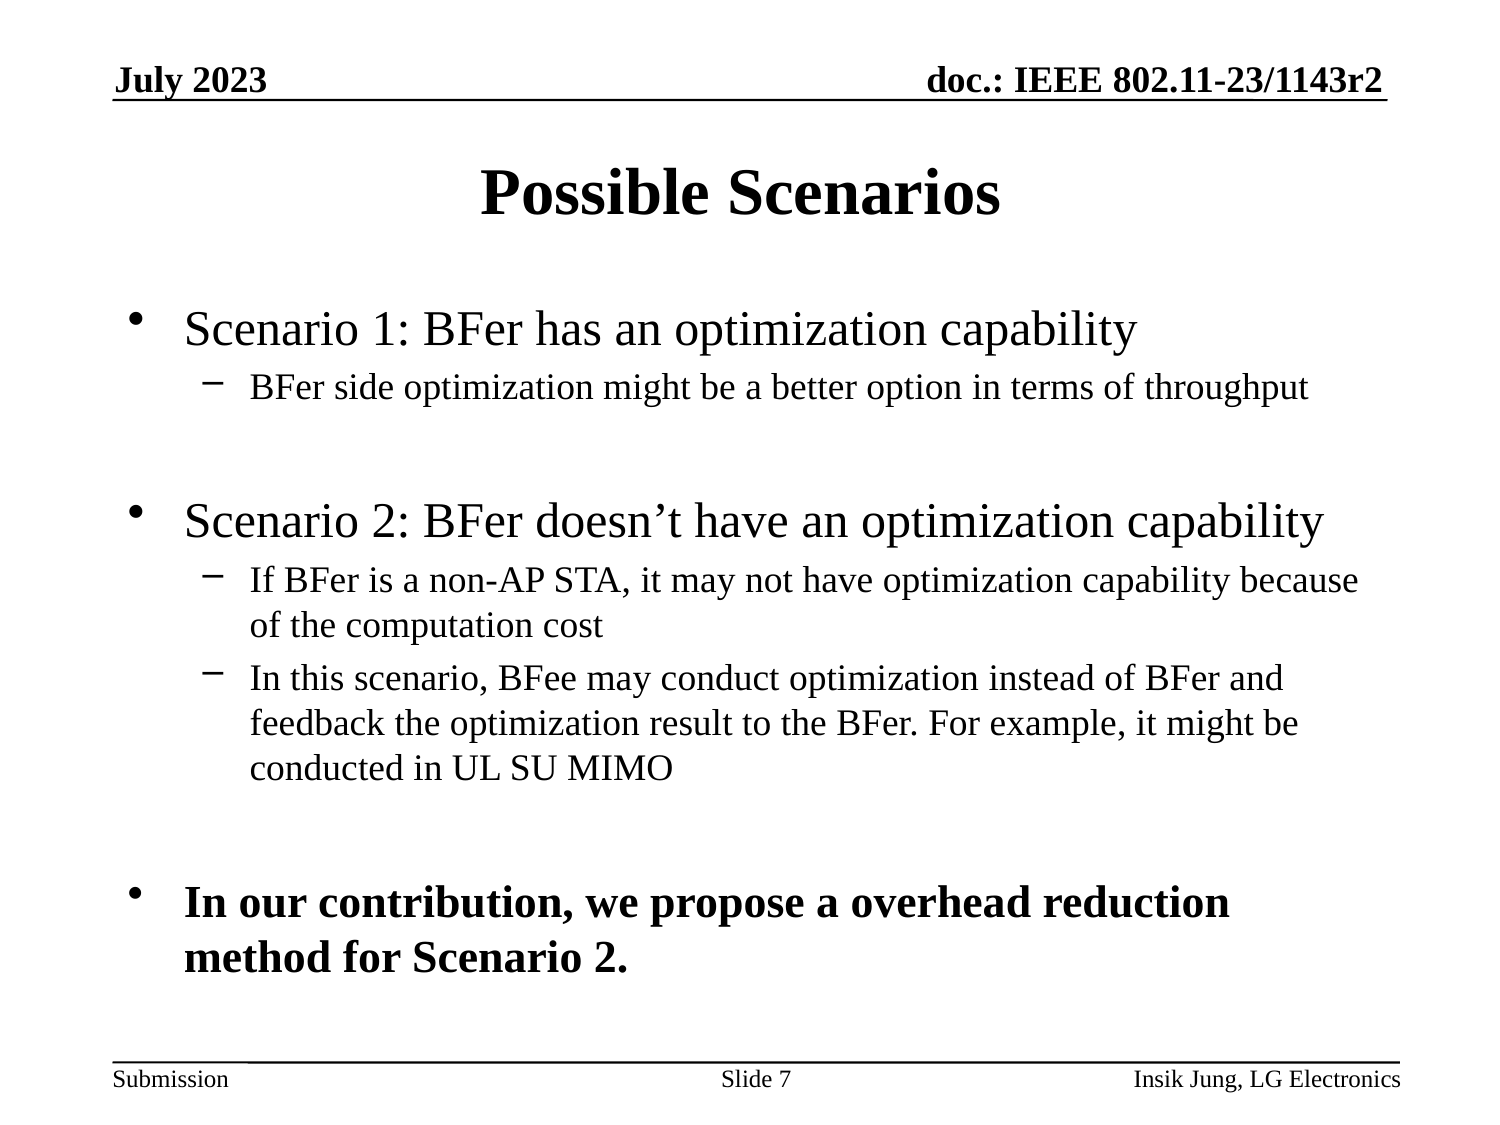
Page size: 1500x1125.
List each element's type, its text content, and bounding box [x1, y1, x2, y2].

footer Insik Jung, LG Electronics [1130, 1061, 1402, 1093]
list Scenario 1: BFer has an optimization capability BFer side optimization might be a better option in terms of throughput Scenario 2: BFer doesn’t have an optimization capability If BFer is a non-AP STA, it may not have optimization capability because of the computation cost In this scenario, BFee may conduct optimization instead of BFer and feedback the optimization result to the BFer. For example, it might be conducted in UL SU MIMO In our contribution, we propose a overhead reduction method for Scenario 2. [112, 287, 1388, 1000]
slide_number Slide 7 [712, 1061, 800, 1093]
title Possible Scenarios [112, 112, 1388, 263]
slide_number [114, 54, 274, 101]
